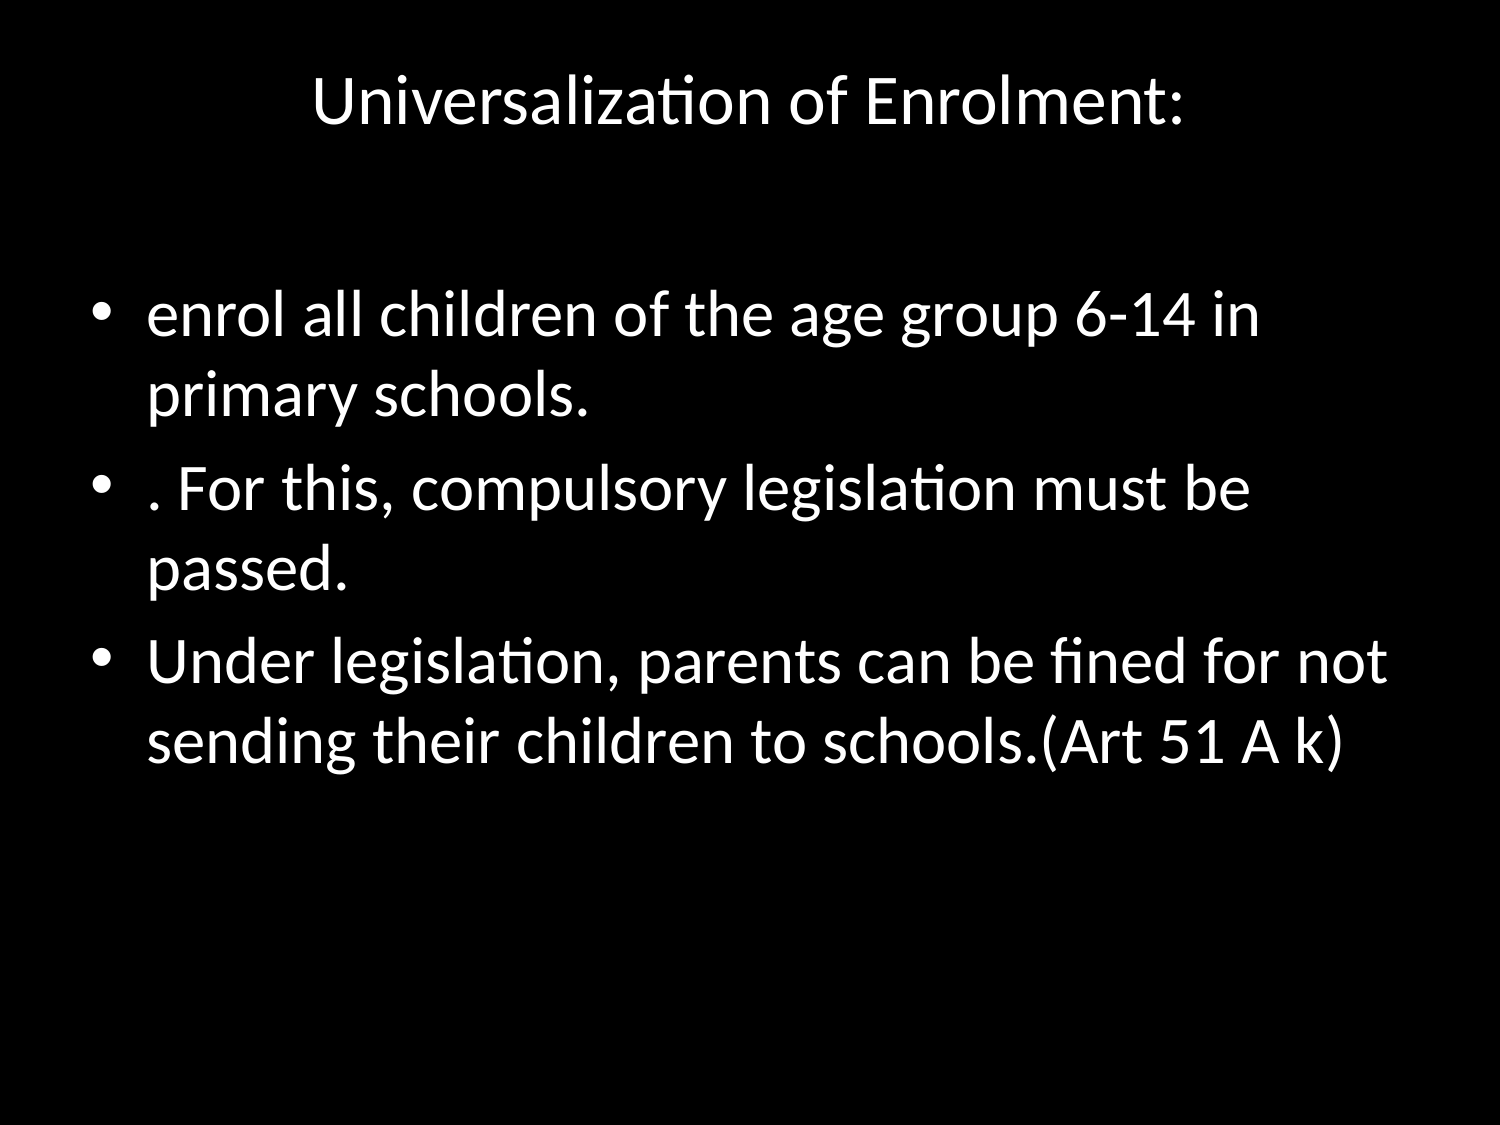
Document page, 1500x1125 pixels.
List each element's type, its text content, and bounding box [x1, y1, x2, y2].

list enrol all children of the age group 6-14 in primary schools. . For this, compulsory legislation must be passed. Under legislation, parents can be fined for not sending their children to schools.(Art 51 A k) [75, 262, 1425, 1005]
title Universalization of Enrolment: [75, 45, 1425, 233]
